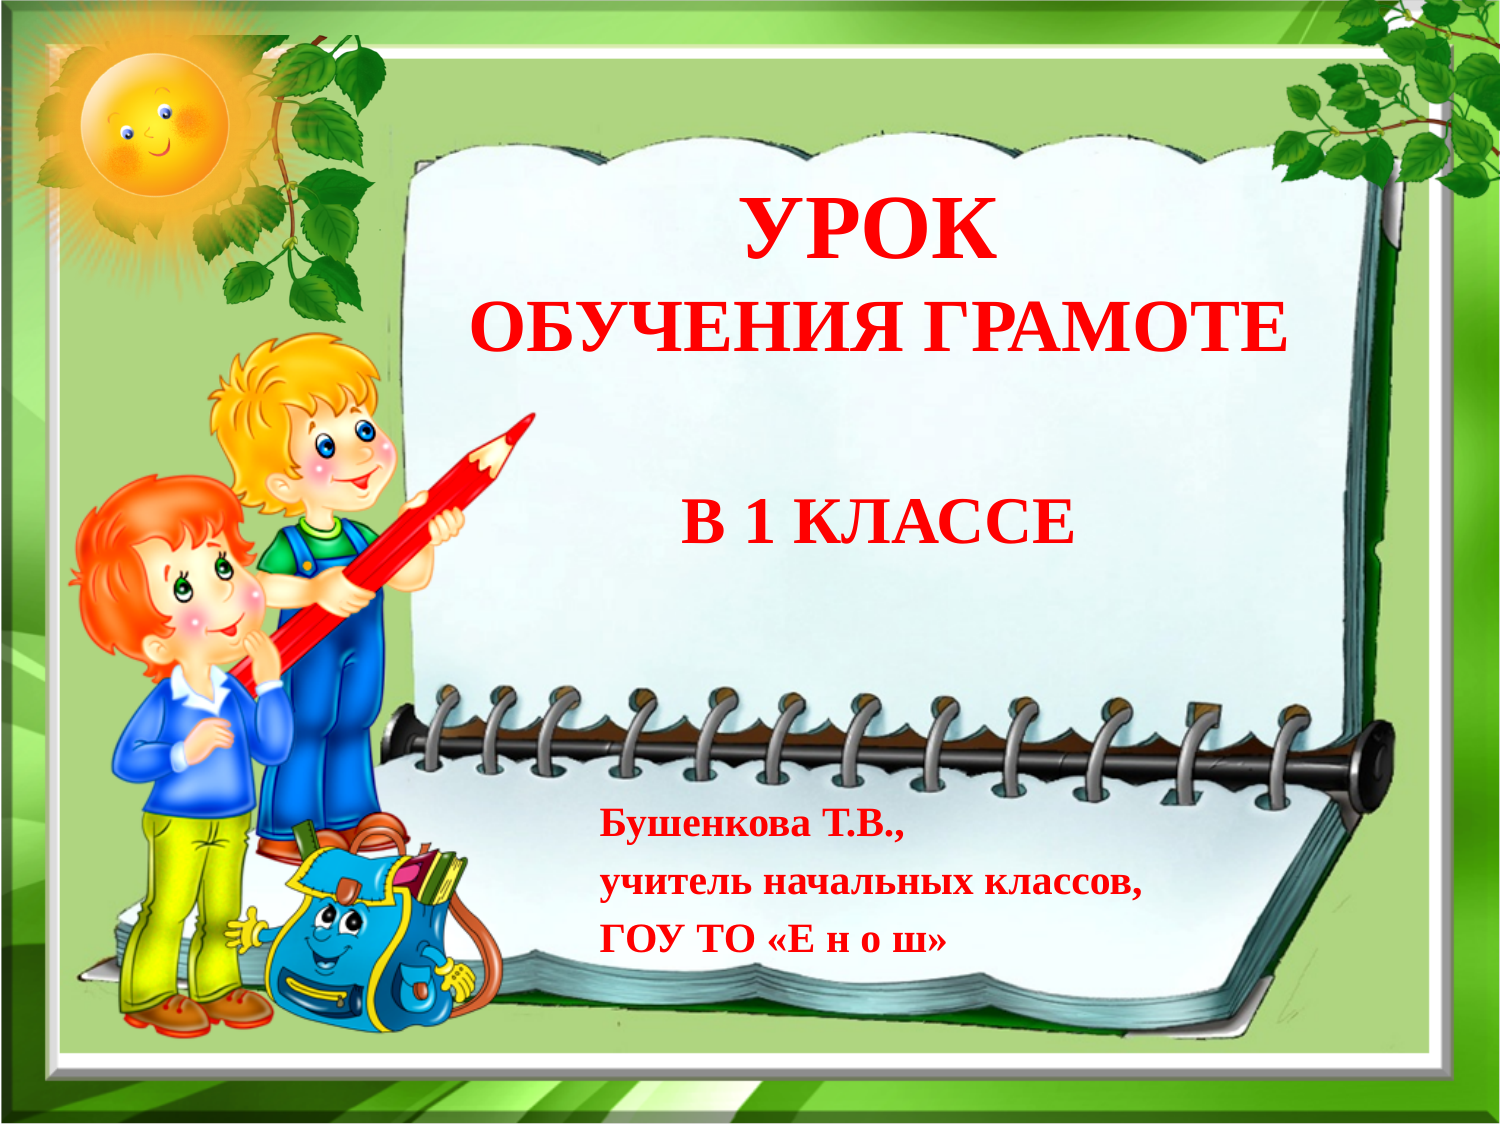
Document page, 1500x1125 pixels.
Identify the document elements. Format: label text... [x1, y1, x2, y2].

title УРОК ОБУЧЕНИЯ ГРАМОТЕ В 1 КЛАССЕ [371, 160, 1388, 563]
subtitle Бушенкова Т.В., учитель начальных классов, ГОУ ТО «Е н о ш» [584, 786, 1276, 918]
picture [0, 0, 1500, 1125]
